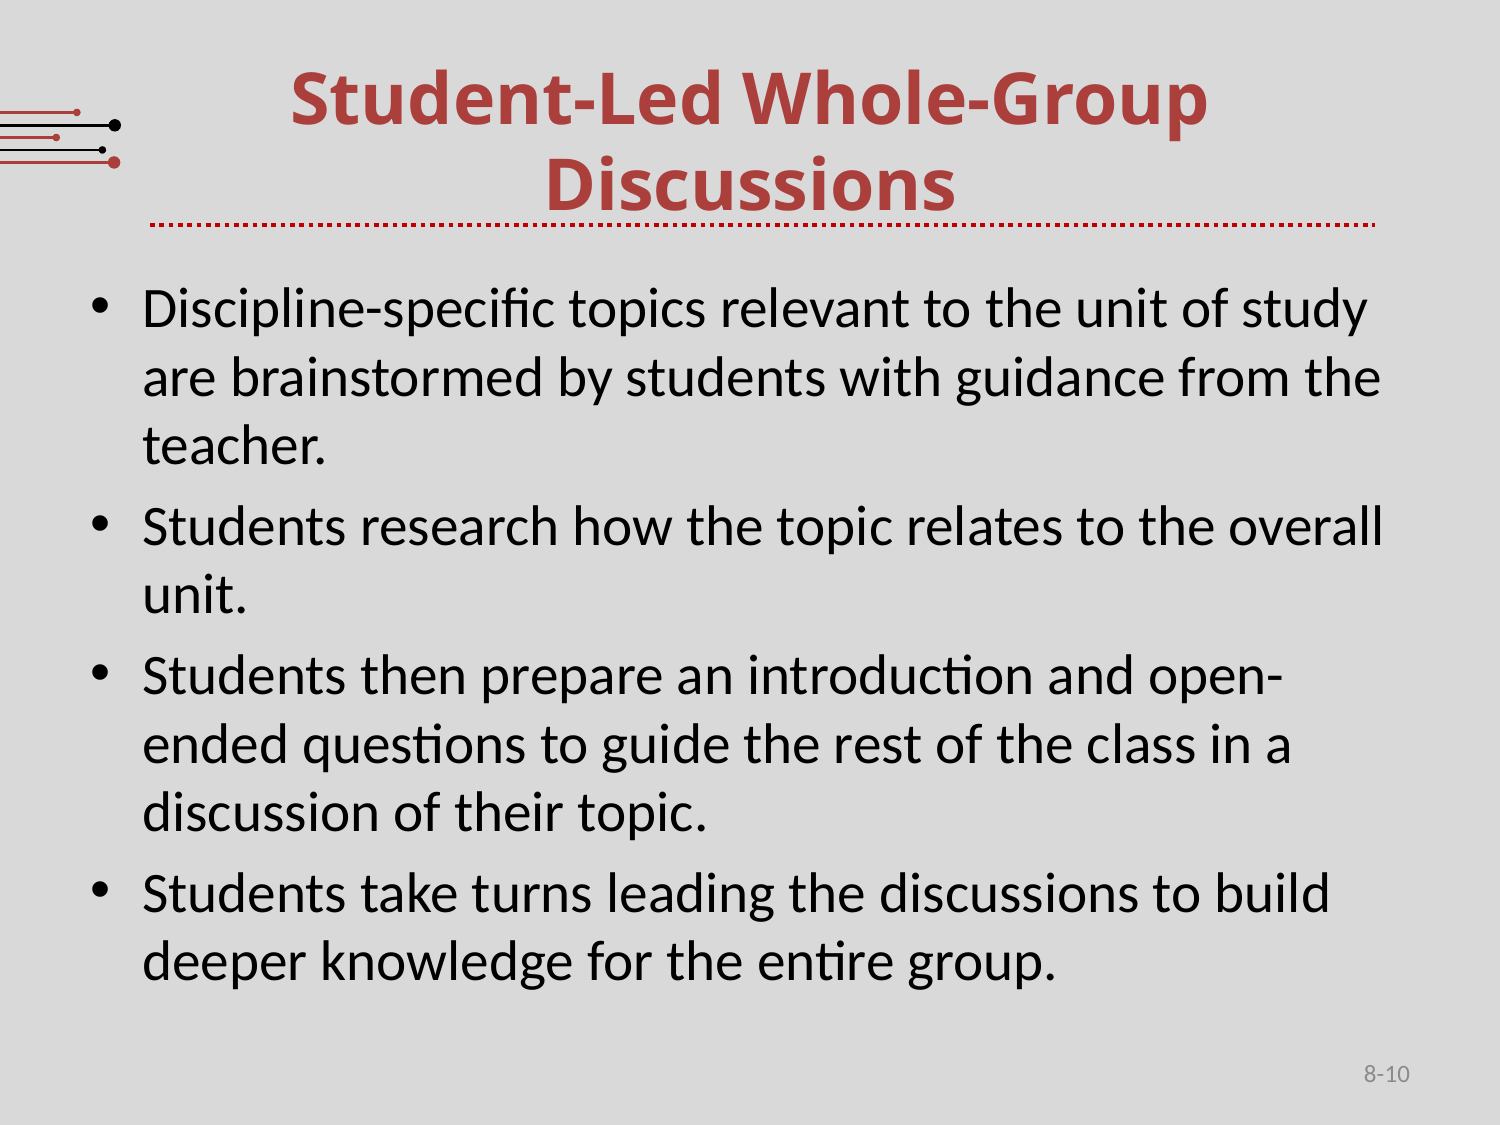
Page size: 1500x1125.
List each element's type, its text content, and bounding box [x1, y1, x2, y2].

slide_number 8-10 [1137, 1042, 1425, 1103]
title Student-Led Whole-Group Discussions [75, 45, 1425, 233]
list Discipline-specific topics relevant to the unit of study are brainstormed by students with guidance from the teacher. Students research how the topic relates to the overall unit. Students then prepare an introduction and open-ended questions to guide the rest of the class in a discussion of their topic. Students take turns leading the discussions to build deeper knowledge for the entire group. [75, 262, 1425, 1005]
